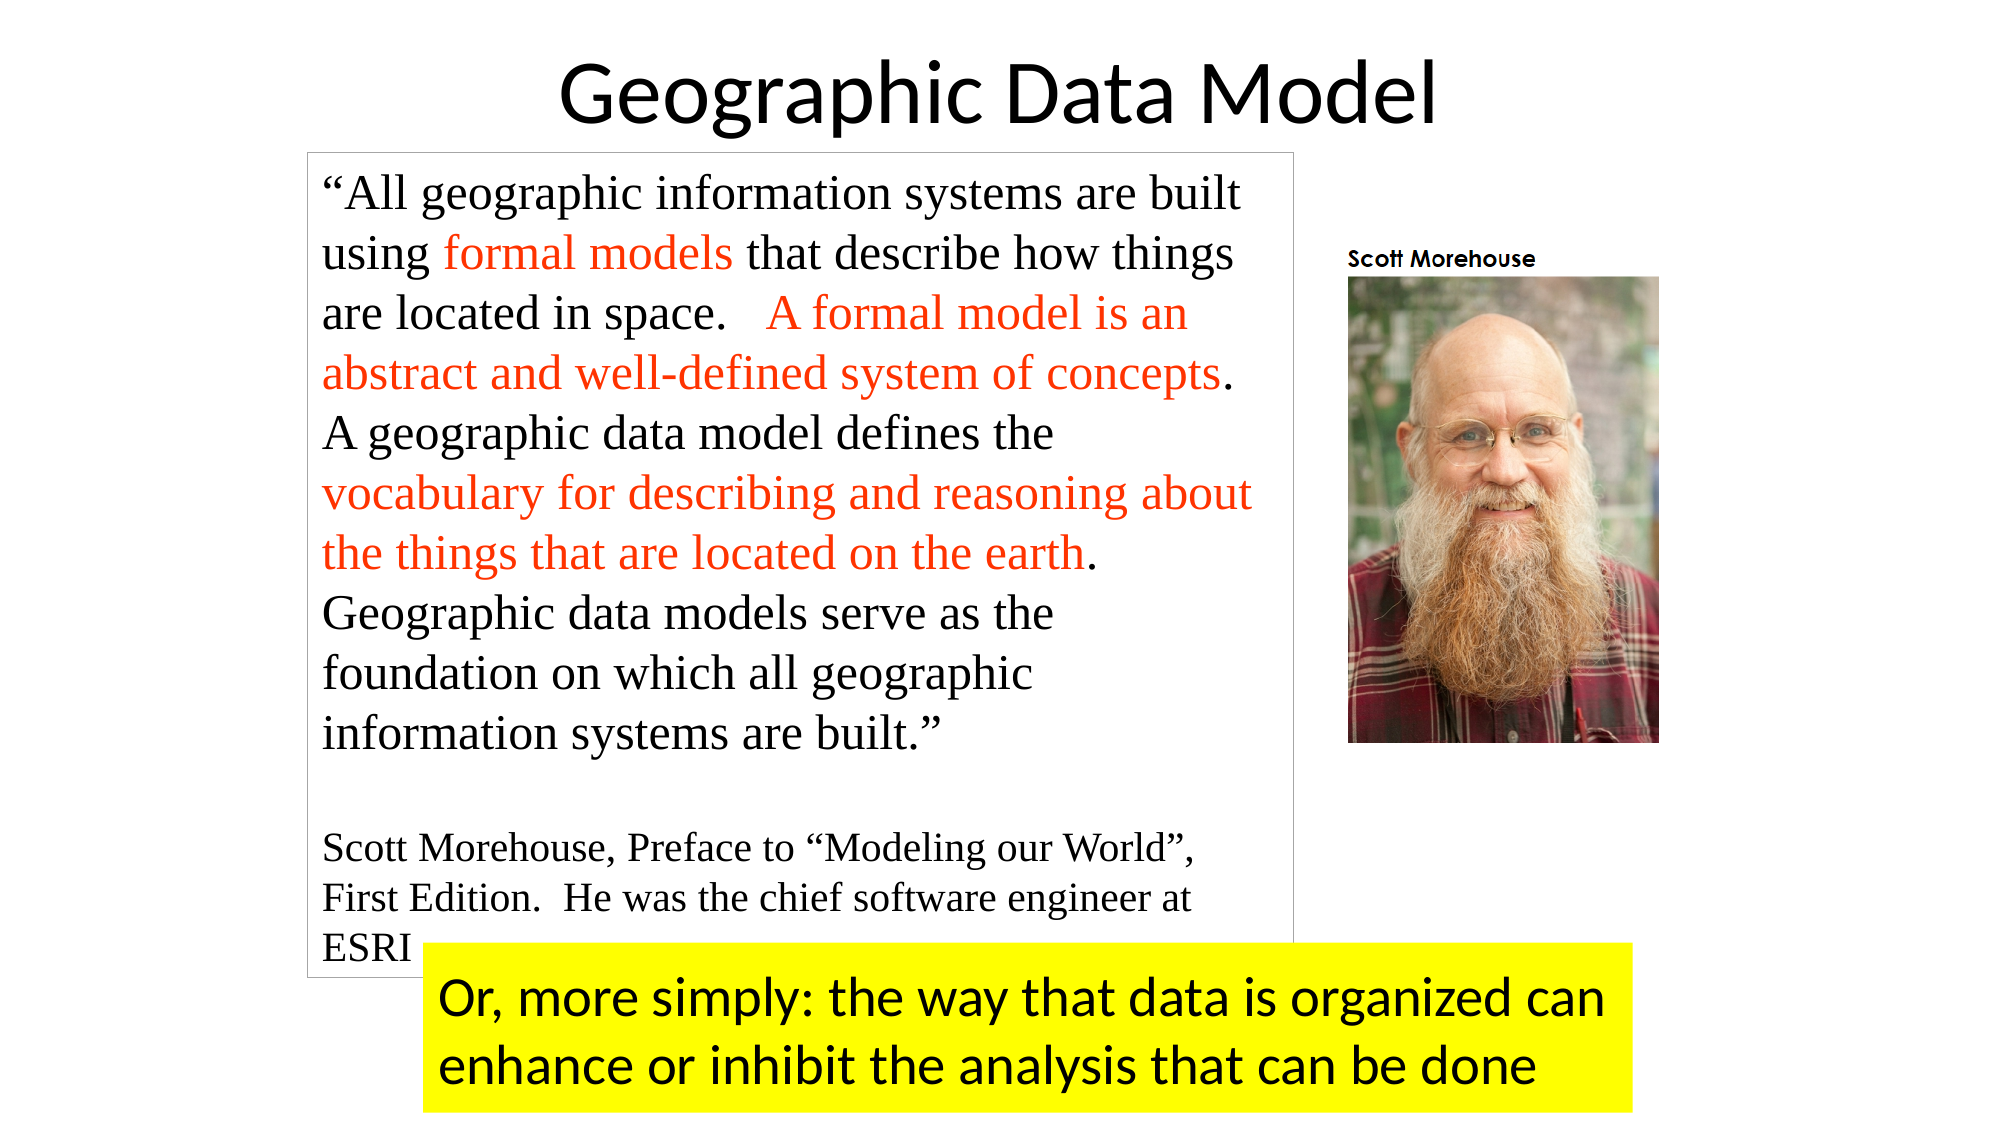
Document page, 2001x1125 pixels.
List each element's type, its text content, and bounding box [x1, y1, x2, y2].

title Geographic Data Model [324, 0, 1675, 181]
text_box “All geographic information systems are built using formal models that describe how things are located in space. A formal model is an abstract and well-defined system of concepts. A geographic data model defines the vocabulary for describing and reasoning about the things that are located on the earth. Geographic data models serve as the foundation on which all geographic information systems are built.” Scott Morehouse, Preface to “Modeling our World”, First Edition. He was the chief software engineer at ESRI [307, 152, 1293, 978]
text_box Or, more simply: the way that data is organized can enhance or inhibit the analysis that can be done [423, 942, 1633, 1113]
picture [1342, 240, 1676, 754]
